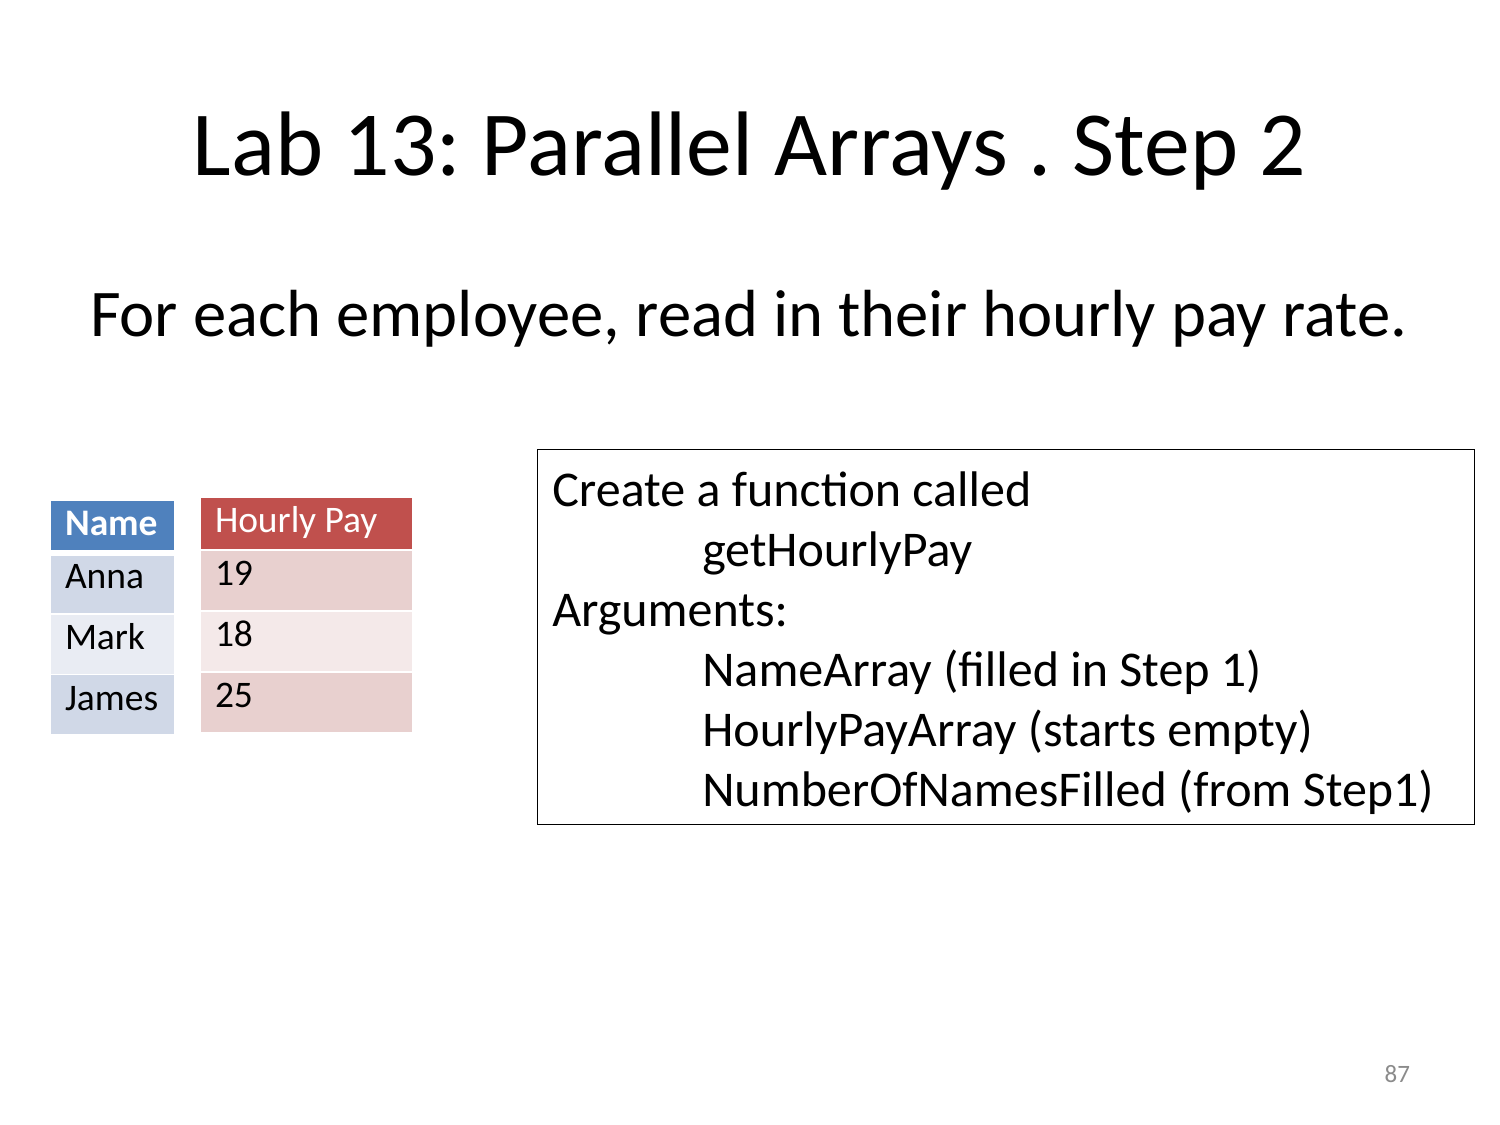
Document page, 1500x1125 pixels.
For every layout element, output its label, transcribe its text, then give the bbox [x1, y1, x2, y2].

table_cell James [51, 675, 174, 734]
table_cell 18 [201, 612, 412, 671]
table_header Name [51, 501, 174, 550]
table_cell 19 [201, 551, 412, 610]
list For each employee, read in their hourly pay rate. [75, 262, 1425, 1005]
slide_number 87 [1074, 1042, 1425, 1103]
title Lab 13: Parallel Arrays . Step 2 [75, 45, 1425, 233]
text_box Create a function called getHourlyPay Arguments: NameArray (filled in Step 1) HourlyPayArray (starts empty) NumberOfNamesFilled (from Step1) [537, 449, 1475, 825]
table_cell Mark [51, 615, 174, 674]
table_cell Anna [51, 556, 174, 613]
table_header Hourly Pay [201, 498, 412, 549]
table_cell 25 [201, 673, 412, 732]
